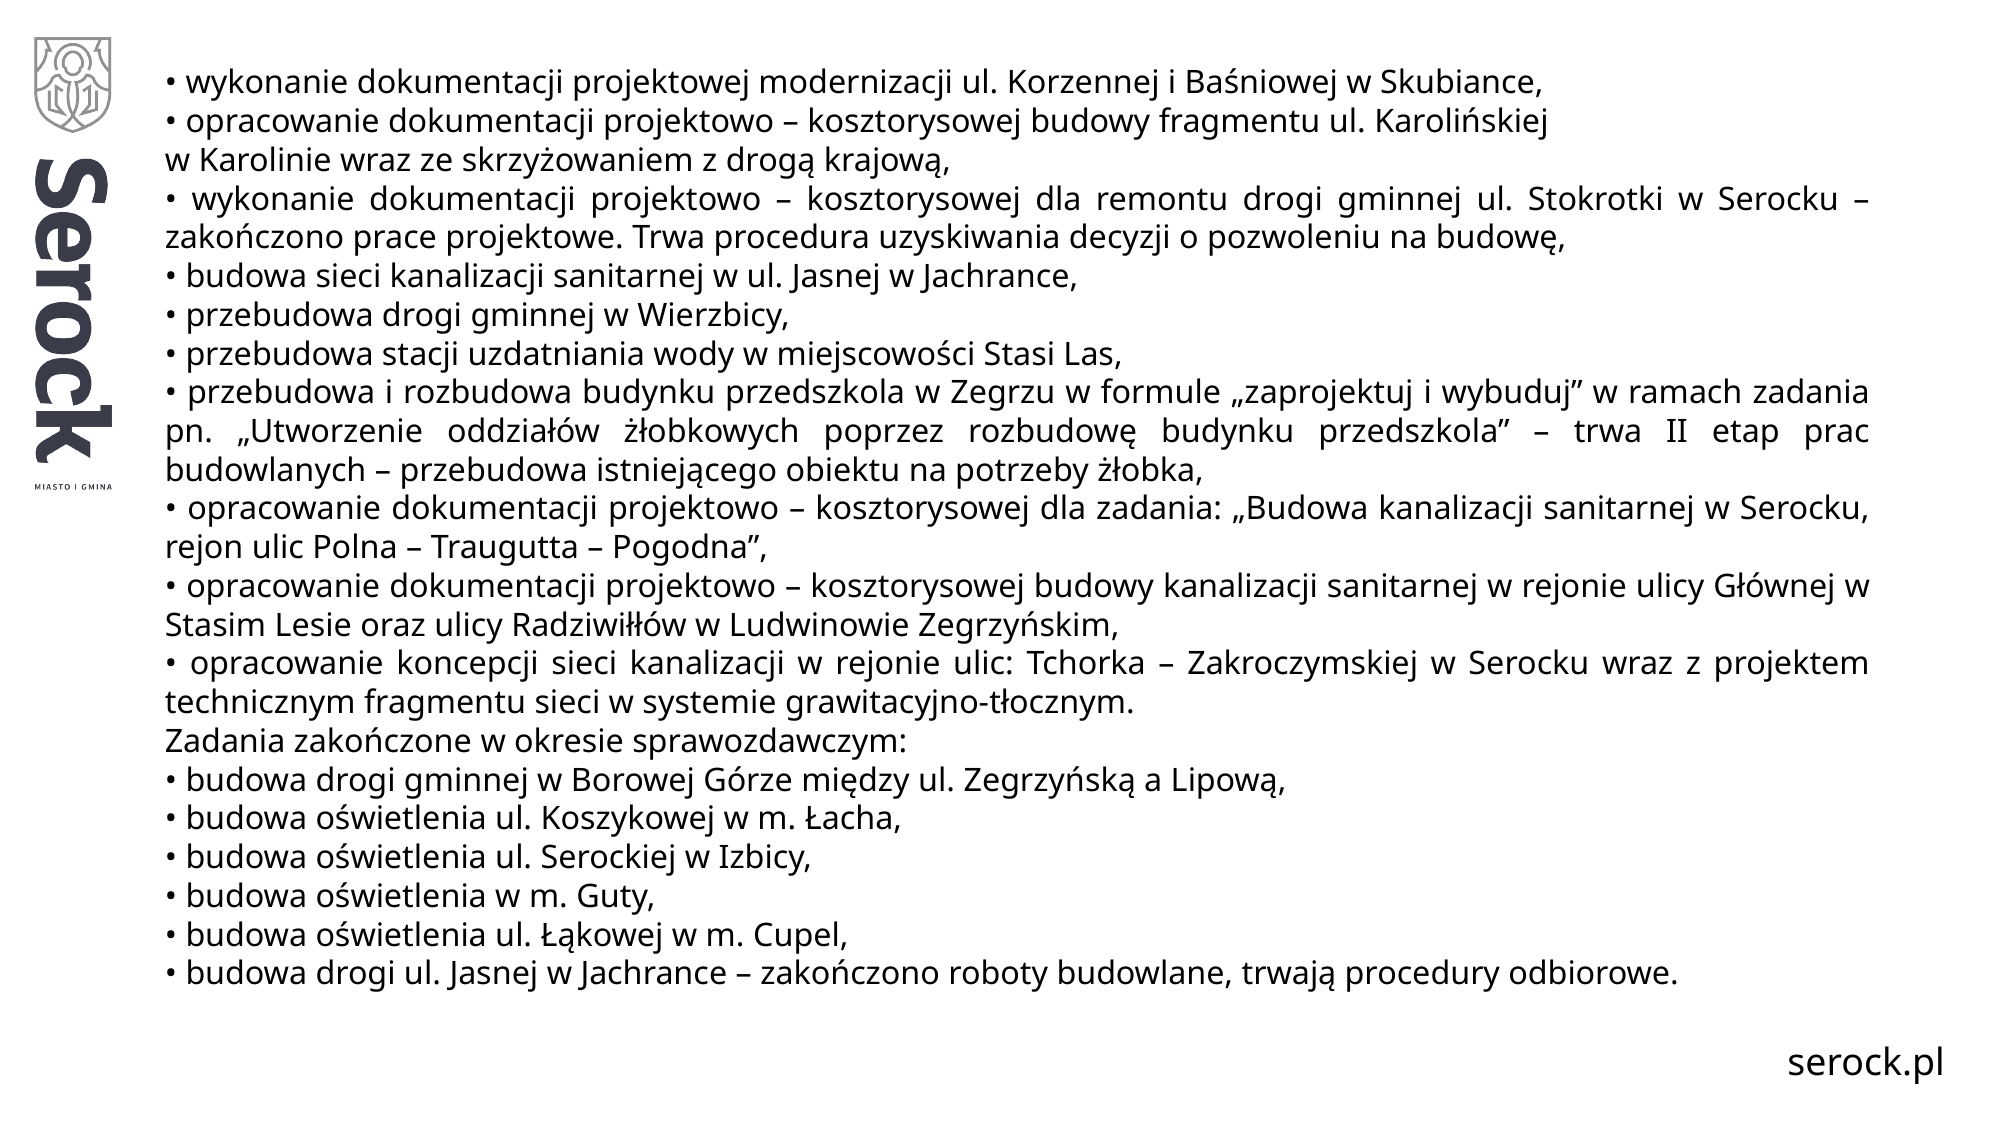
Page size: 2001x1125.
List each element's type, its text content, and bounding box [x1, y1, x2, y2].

text_box • wykonanie dokumentacji projektowej modernizacji ul. Korzennej i Baśniowej w Skubiance, • opracowanie dokumentacji projektowo – kosztorysowej budowy fragmentu ul. Karolińskiej w Karolinie wraz ze skrzyżowaniem z drogą krajową, • wykonanie dokumentacji projektowo – kosztorysowej dla remontu drogi gminnej ul. Stokrotki w Serocku – zakończono prace projektowe. Trwa procedura uzyskiwania decyzji o pozwoleniu na budowę, • budowa sieci kanalizacji sanitarnej w ul. Jasnej w Jachrance, • przebudowa drogi gminnej w Wierzbicy, • przebudowa stacji uzdatniania wody w miejscowości Stasi Las, • przebudowa i rozbudowa budynku przedszkola w Zegrzu w formule „zaprojektuj i wybuduj” w ramach zadania pn. „Utworzenie oddziałów żłobkowych poprzez rozbudowę budynku przedszkola” – trwa II etap prac budowlanych – przebudowa istniejącego obiektu na potrzeby żłobka, • opracowanie dokumentacji projektowo – kosztorysowej dla zadania: „Budowa kanalizacji sanitarnej w Serocku, rejon ulic Polna – Traugutta – Pogodna”, • opracowanie dokumentacji projektowo – kosztorysowej budowy kanalizacji sanitarnej w rejonie ulicy Głównej w Stasim Lesie oraz ulicy Radziwiłłów w Ludwinowie Zegrzyńskim, • opracowanie koncepcji sieci kanalizacji w rejonie ulic: Tchorka – Zakroczymskiej w Serocku wraz z projektem technicznym fragmentu sieci w systemie grawitacyjno-tłocznym. Zadania zakończone w okresie sprawozdawczym: • budowa drogi gminnej w Borowej Górze między ul. Zegrzyńską a Lipową, • budowa oświetlenia ul. Koszykowej w m. Łacha, • budowa oświetlenia ul. Serockiej w Izbicy, • budowa oświetlenia w m. Guty, • budowa oświetlenia ul. Łąkowej w m. Cupel, • budowa drogi ul. Jasnej w Jachrance – zakończono roboty budowlane, trwają procedury odbiorowe. [114, 54, 1886, 999]
text_box serock.pl [1772, 1030, 1992, 1091]
picture [34, 37, 112, 490]
